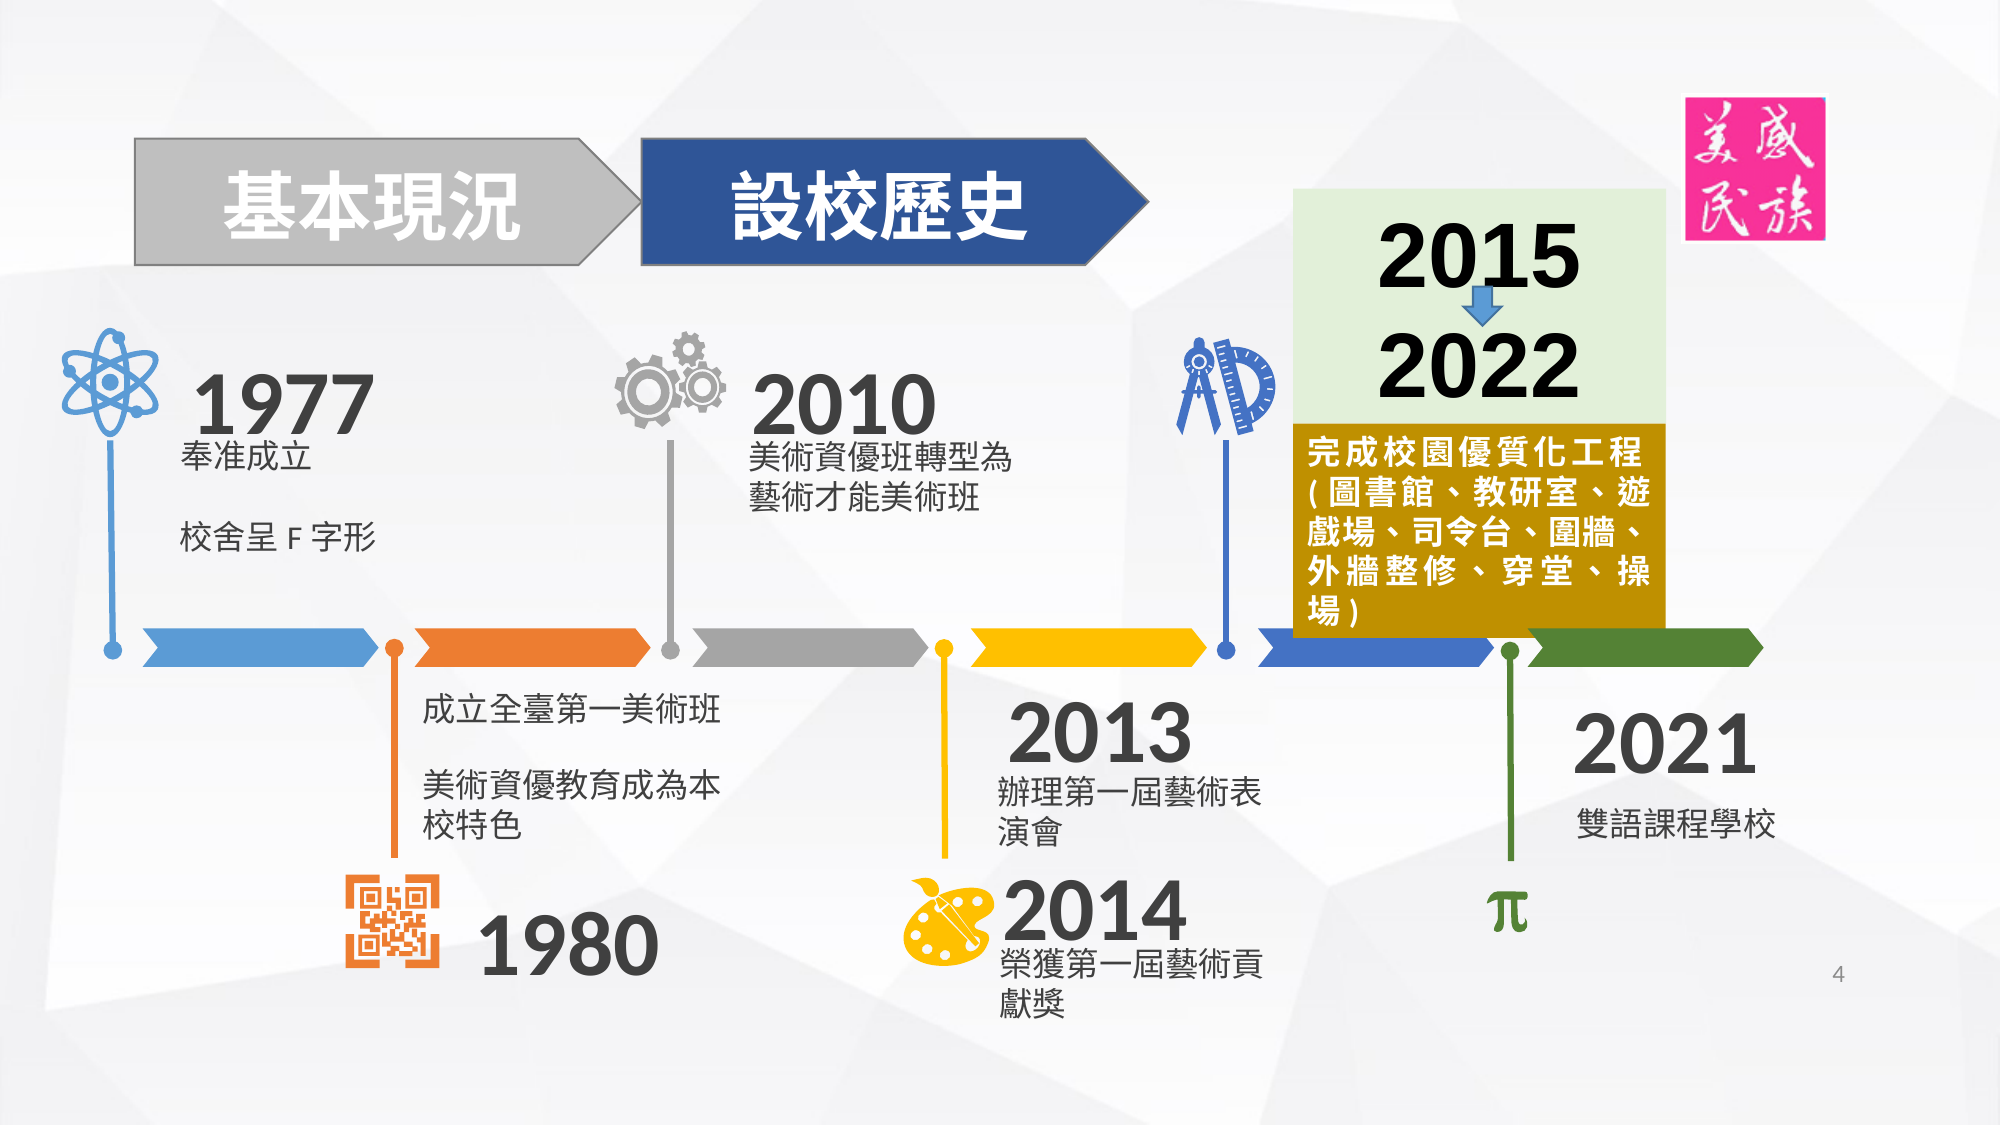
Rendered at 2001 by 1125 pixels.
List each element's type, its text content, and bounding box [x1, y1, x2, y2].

text_box [404, 933, 440, 969]
text_box [60, 326, 160, 439]
text_box 辦理第一屆藝術表演會 [982, 763, 1309, 859]
slide_number 4 [1410, 942, 1860, 1003]
text_box 奉准成立 [165, 427, 512, 483]
text_box 1980 [450, 876, 685, 1001]
picture [0, 0, 2000, 1125]
text_box 美術資優班轉型為藝術才能美術班 [733, 429, 1060, 524]
text_box 完成校園優質化工程(圖書館、教研室、遊戲場、司令台、圍牆、外牆整修、穿堂、操場) [1293, 423, 1666, 638]
text_box 2021 [1548, 675, 1783, 800]
text_box 2013 [983, 663, 1218, 763]
text_box 成立全臺第一美術班 [407, 680, 914, 736]
text_box [690, 627, 930, 669]
text_box 2015 2022 [1293, 188, 1667, 424]
text_box 美術資優教育成為本校特色 [407, 757, 741, 852]
text_box [357, 886, 428, 957]
text_box [1525, 627, 1766, 669]
text_box [412, 627, 653, 669]
text_box [345, 933, 381, 969]
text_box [134, 138, 1149, 265]
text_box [1176, 334, 1275, 436]
text_box 2010 [726, 335, 962, 461]
text_box [1255, 627, 1496, 669]
text_box [613, 329, 728, 431]
text_box [404, 873, 440, 909]
text_box 2014 [977, 841, 1213, 967]
text_box 校舍呈F字形 [164, 509, 491, 564]
text_box [140, 627, 381, 669]
text_box [1460, 285, 1505, 328]
text_box [345, 874, 381, 910]
text_box 榮獲第一屆藝術貢獻獎 [984, 935, 1311, 1030]
text_box 1977 [166, 335, 402, 461]
text_box [902, 876, 977, 967]
text_box 雙語課程學校 [1562, 795, 1888, 850]
text_box [1485, 890, 1529, 934]
text_box [968, 627, 1209, 669]
